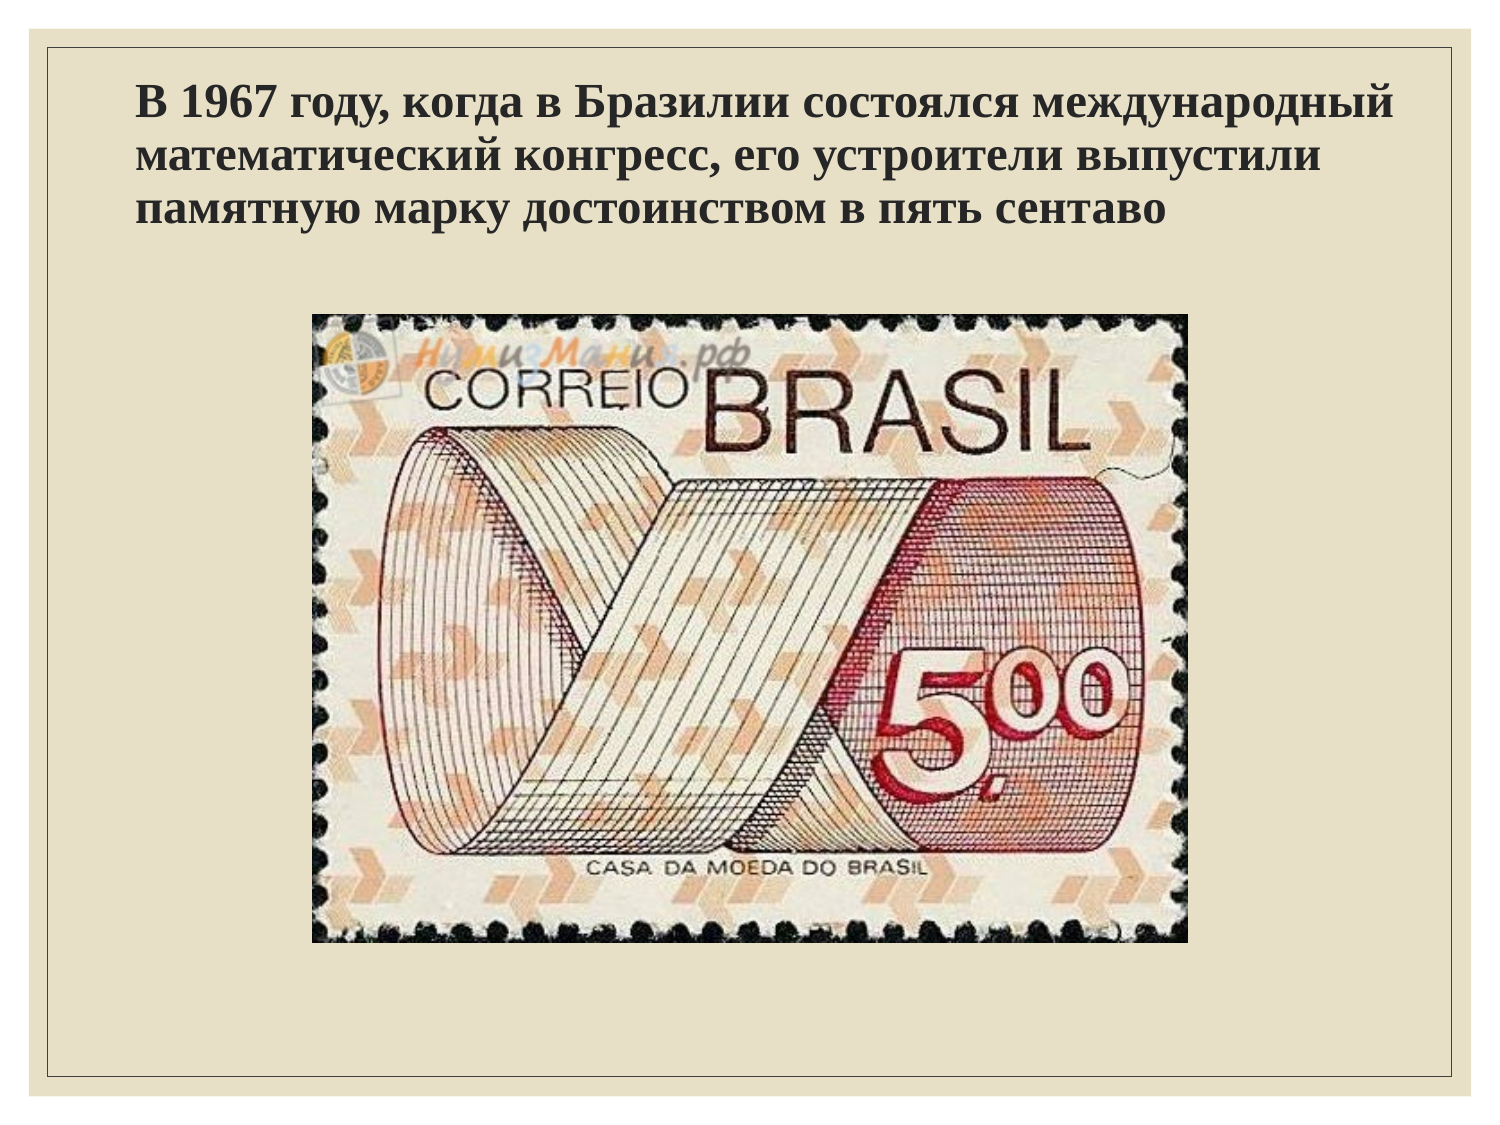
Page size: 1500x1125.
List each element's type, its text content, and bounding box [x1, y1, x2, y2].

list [312, 314, 1188, 943]
title В 1967 году, когда в Бразилии состоялся международный математический конгресс, его устроители выпустили памятную марку достоинством в пять сентаво [120, 66, 1459, 331]
